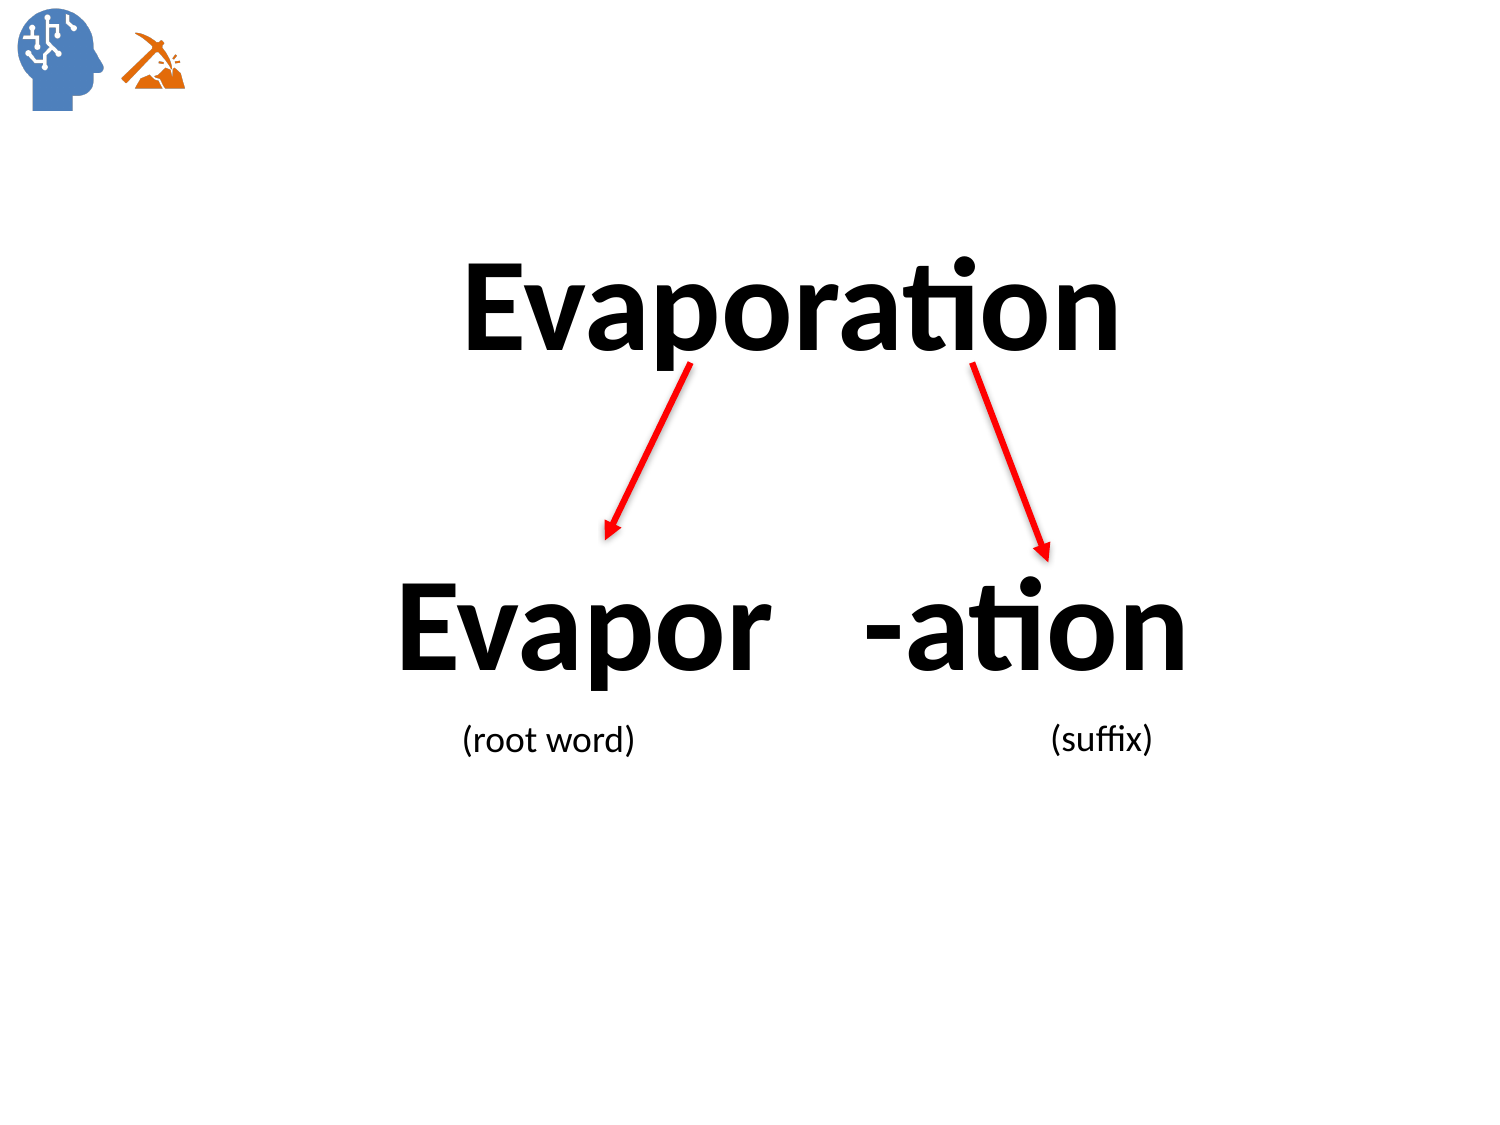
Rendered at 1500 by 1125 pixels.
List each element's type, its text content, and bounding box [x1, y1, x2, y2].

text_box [604, 362, 691, 541]
text_box Evaporation Evapor -ation [220, 209, 1365, 865]
text_box (root word) [446, 707, 708, 768]
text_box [971, 362, 1049, 563]
text_box [0, 0, 115, 121]
picture [120, 26, 187, 94]
text_box (suffix) [1034, 706, 1177, 767]
